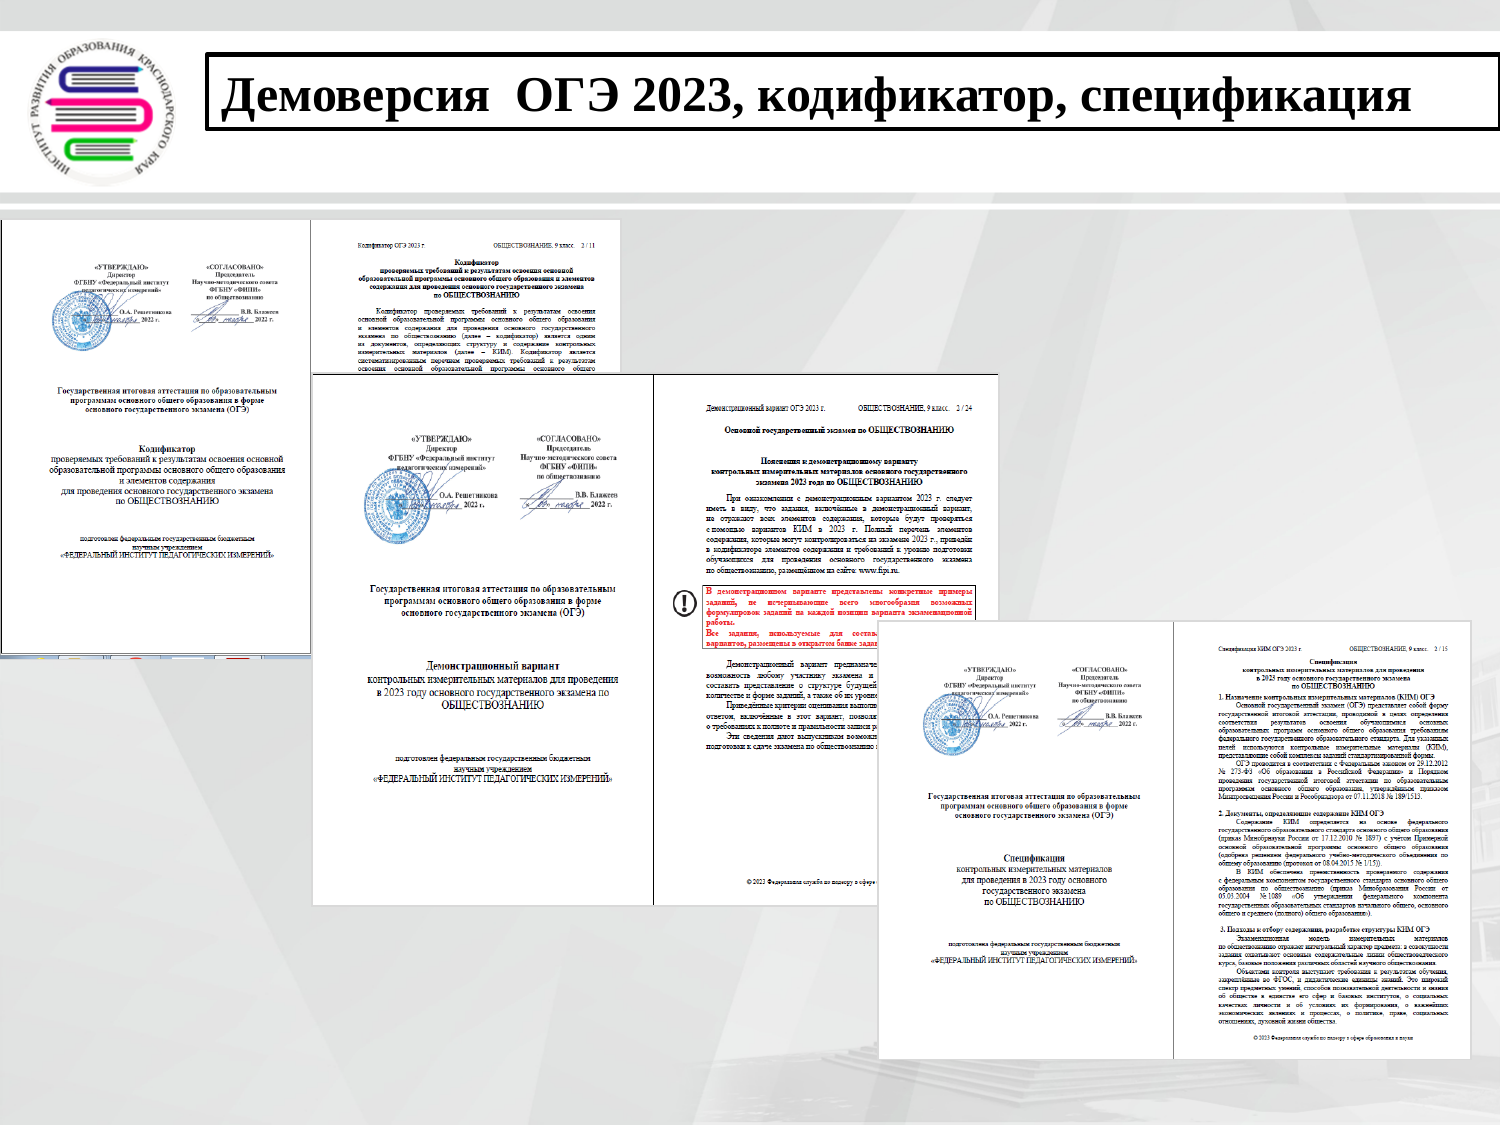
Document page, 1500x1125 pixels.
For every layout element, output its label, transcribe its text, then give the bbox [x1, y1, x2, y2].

picture [0, 0, 1500, 218]
text_box Демоверсия ОГЭ 2023, кодификатор, спецификация [205, 52, 1500, 131]
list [0, 219, 621, 659]
picture [312, 373, 1471, 1059]
title [75, 45, 1425, 233]
picture [0, 131, 1500, 1125]
